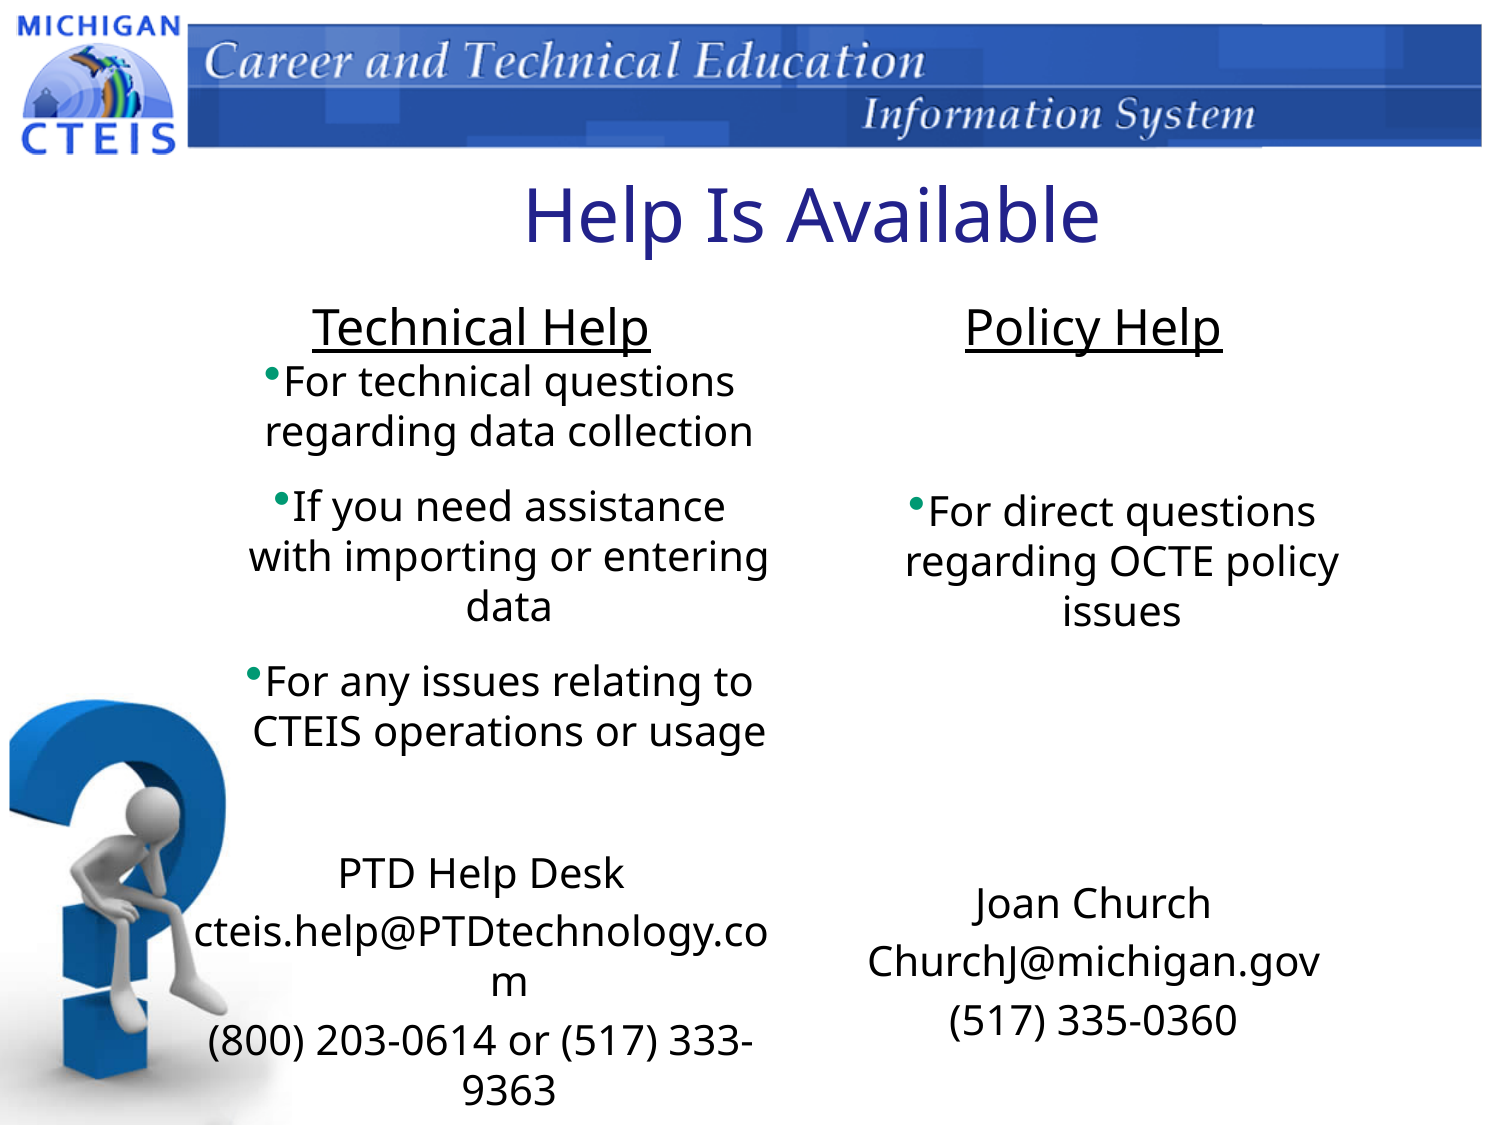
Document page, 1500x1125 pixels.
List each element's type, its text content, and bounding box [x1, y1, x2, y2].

title Help Is Available [174, 137, 1450, 288]
list Technical Help For technical questions regarding data collection If you need assistance with importing or entering data For any issues relating to CTEIS operations or usage PTD Help Desk cteis.help@PTDtechnology.com (800) 203-0614 or (517) 333-9363 Ext. 128 [174, 287, 787, 1038]
picture [9, 15, 1491, 155]
picture [0, 674, 292, 1125]
list Policy Help For direct questions regarding OCTE policy issues Joan Church ChurchJ@michigan.gov (517) 335-0360 [787, 287, 1400, 1038]
